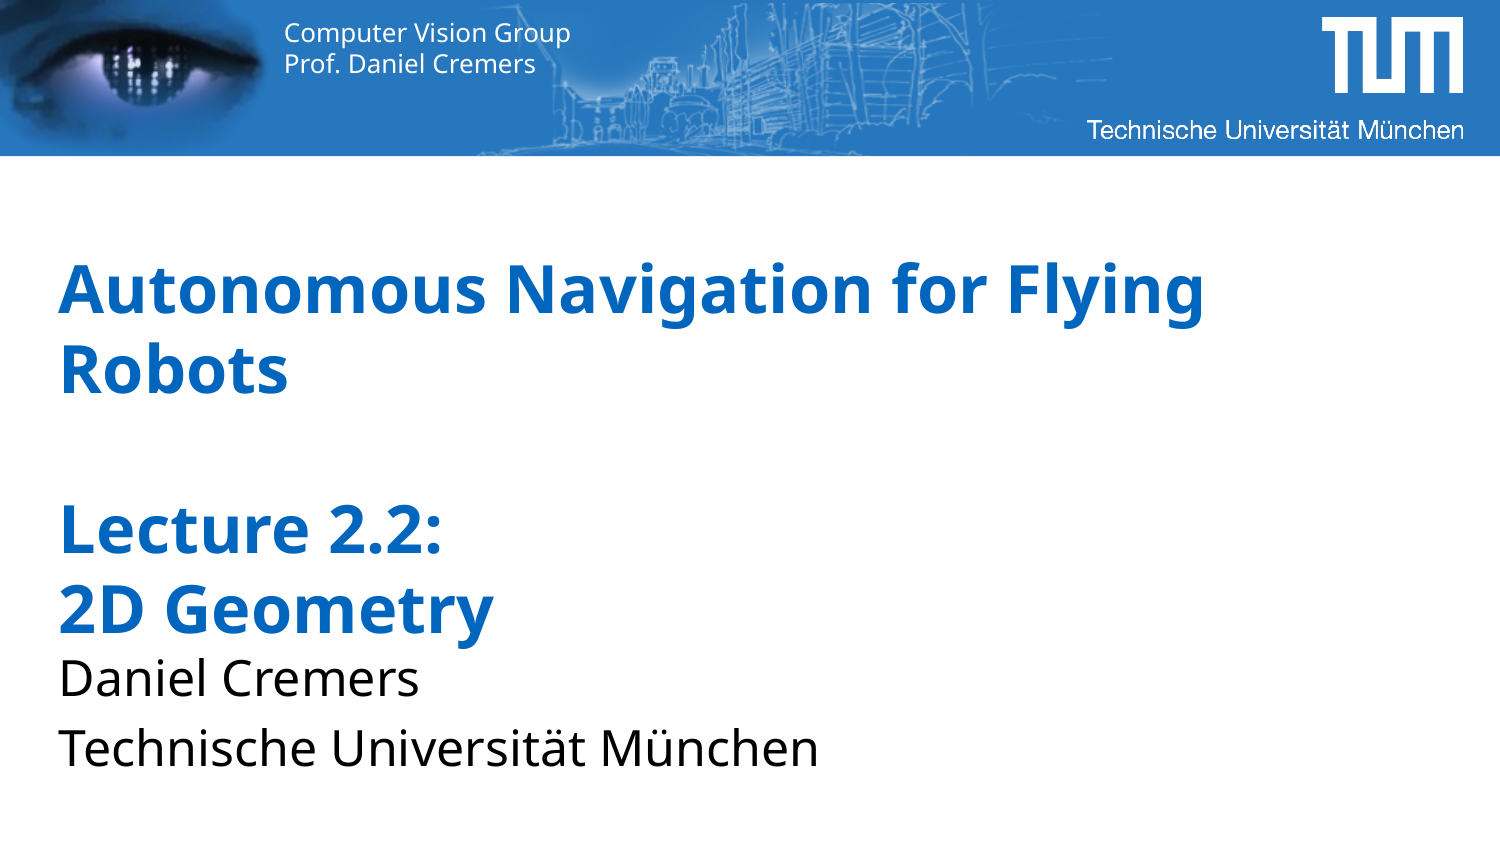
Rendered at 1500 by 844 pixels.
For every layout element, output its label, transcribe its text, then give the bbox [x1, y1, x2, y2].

title Autonomous Navigation for Flying Robots Lecture 2.2: 2D Geometry [58, 246, 1441, 585]
subtitle Daniel Cremers Technische Universität München [58, 646, 1441, 797]
picture [0, 0, 1463, 157]
